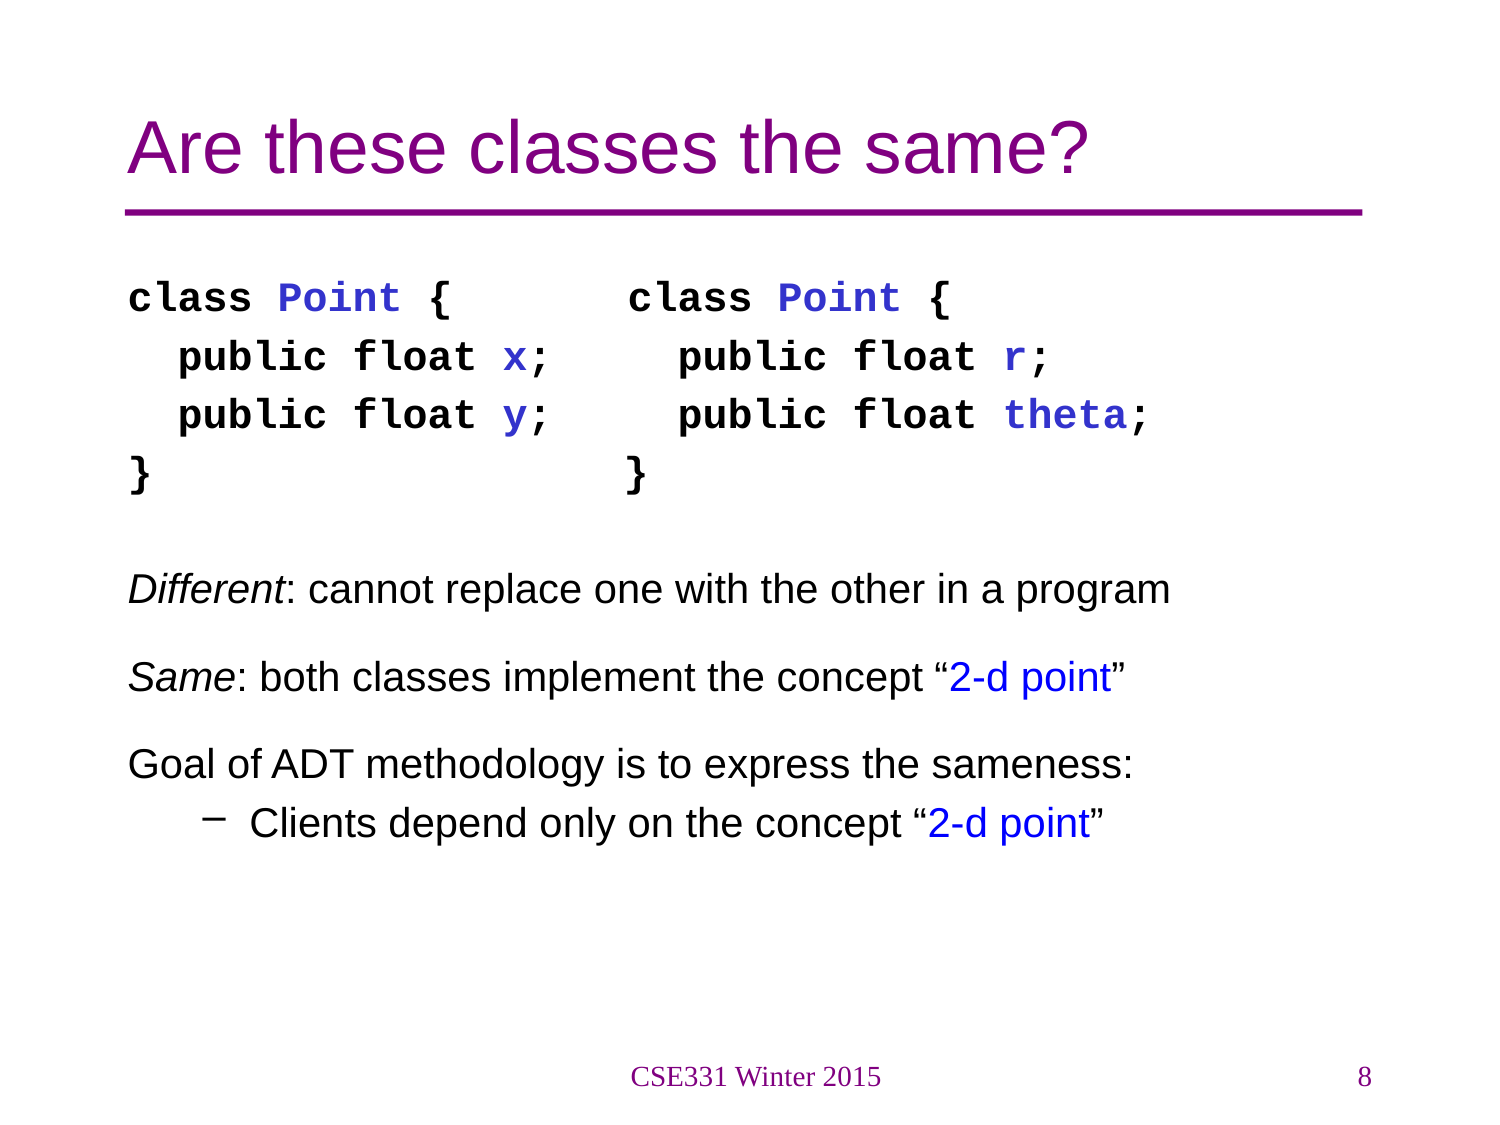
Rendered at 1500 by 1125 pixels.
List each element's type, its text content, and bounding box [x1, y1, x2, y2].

footer CSE331 Winter 2015 [474, 1049, 1038, 1125]
title Are these classes the same? [112, 50, 1388, 238]
list class Point { class Point { public float x; public float r; public float y; public float theta; } } Different: cannot replace one with the other in a program Same: both classes implement the concept “2-d point” Goal of ADT methodology is to express the sameness: Clients depend only on the concept “2-d point” [112, 262, 1388, 1000]
slide_number 8 [1074, 1049, 1388, 1125]
